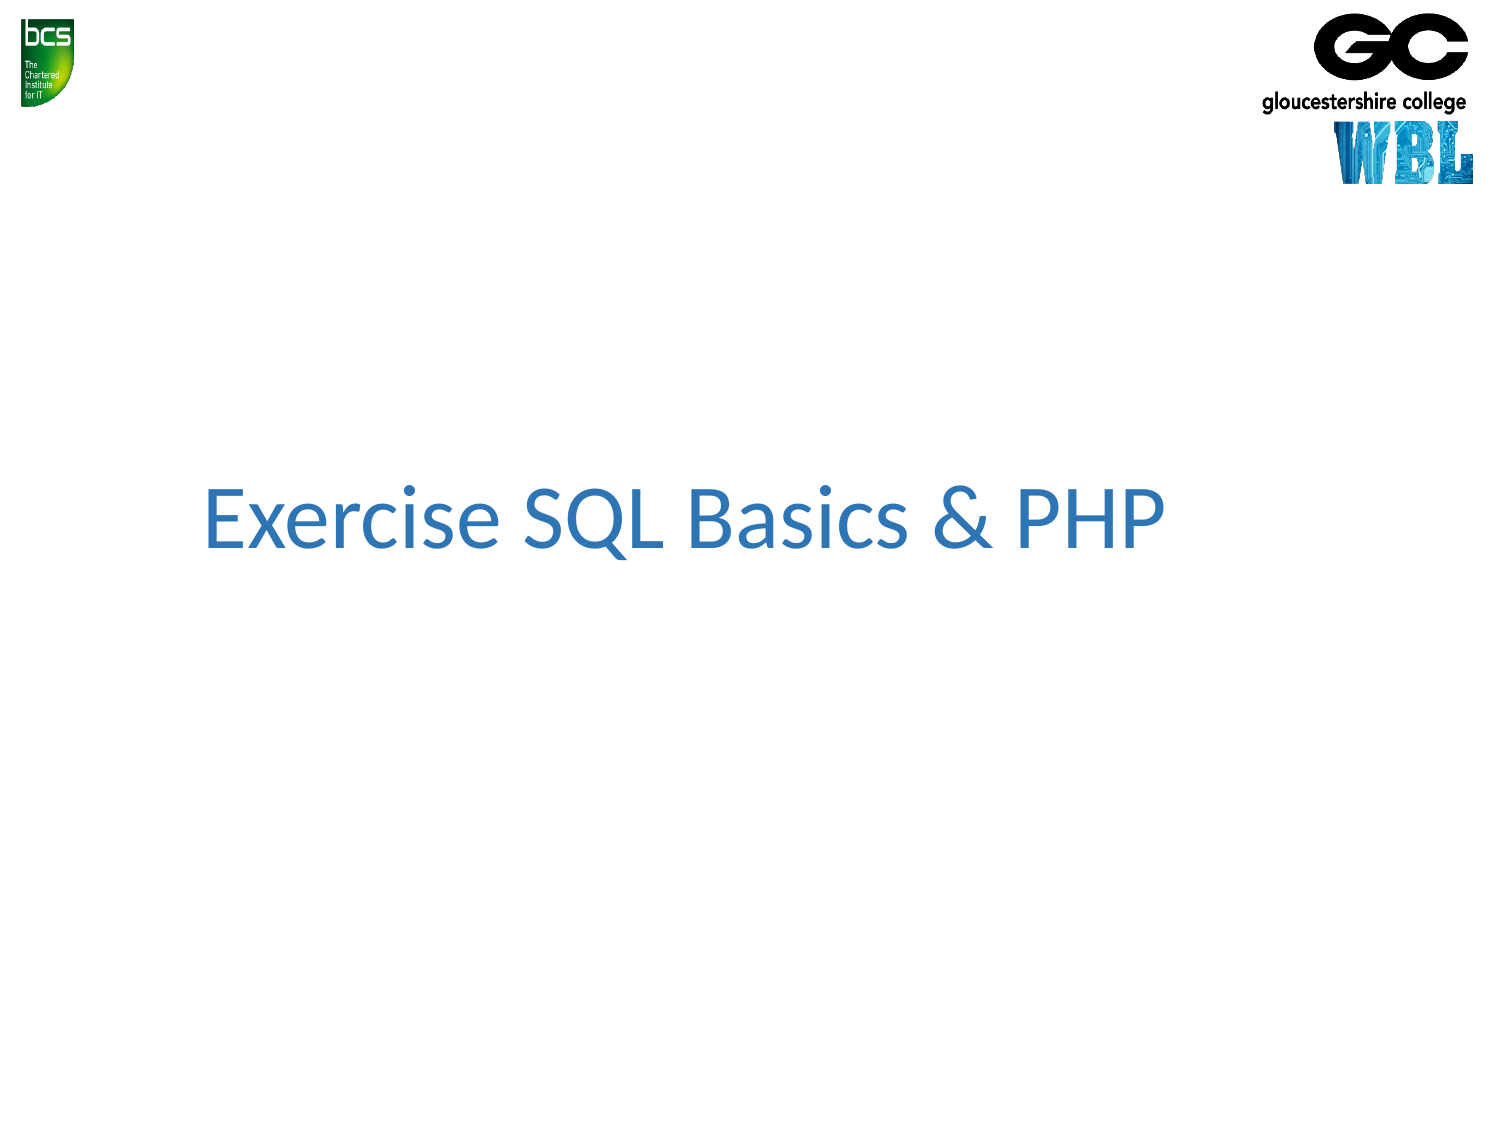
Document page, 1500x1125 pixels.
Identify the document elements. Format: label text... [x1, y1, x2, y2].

title Exercise SQL Basics & PHP [187, 184, 1313, 576]
picture [1255, 5, 1473, 184]
picture [21, 19, 74, 107]
picture [1463, 162, 1469, 170]
